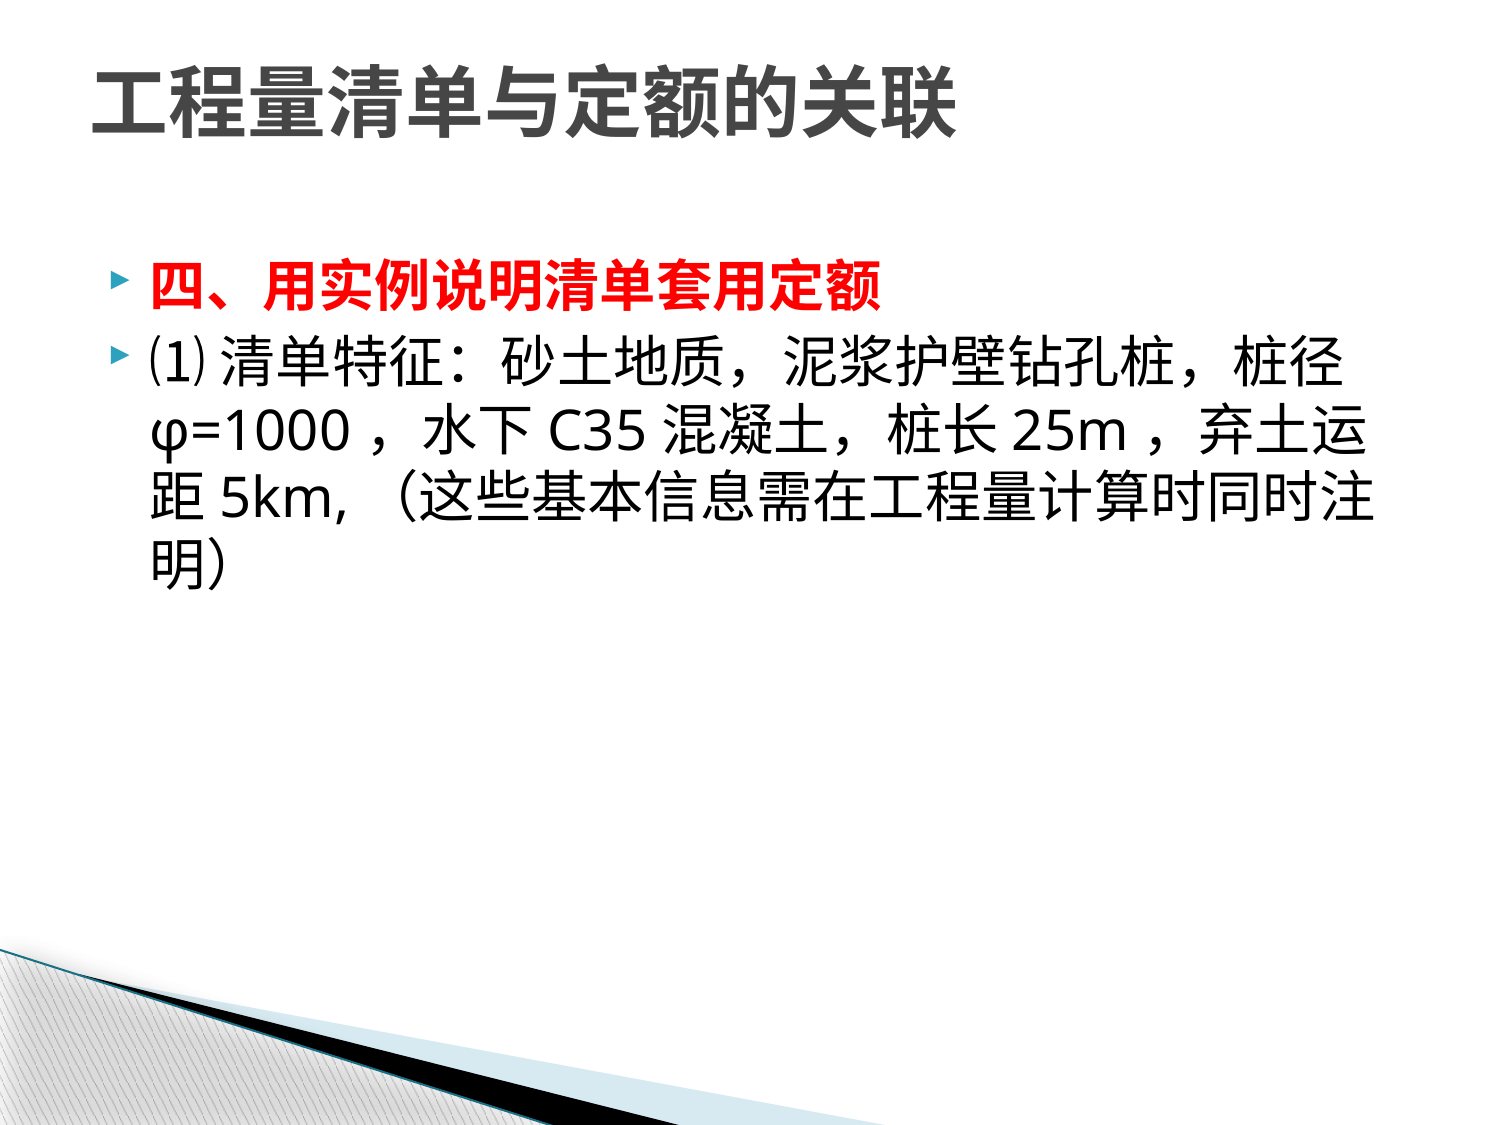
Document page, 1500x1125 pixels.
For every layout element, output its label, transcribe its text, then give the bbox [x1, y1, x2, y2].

list 四、用实例说明清单套用定额 ⑴清单特征：砂土地质，泥浆护壁钻孔桩，桩径φ=1000，水下C35混凝土，桩长25m，弃土运距5km,（这些基本信息需在工程量计算时同时注明） [75, 243, 1425, 986]
title 工程量清单与定额的关联 [75, 45, 1425, 233]
